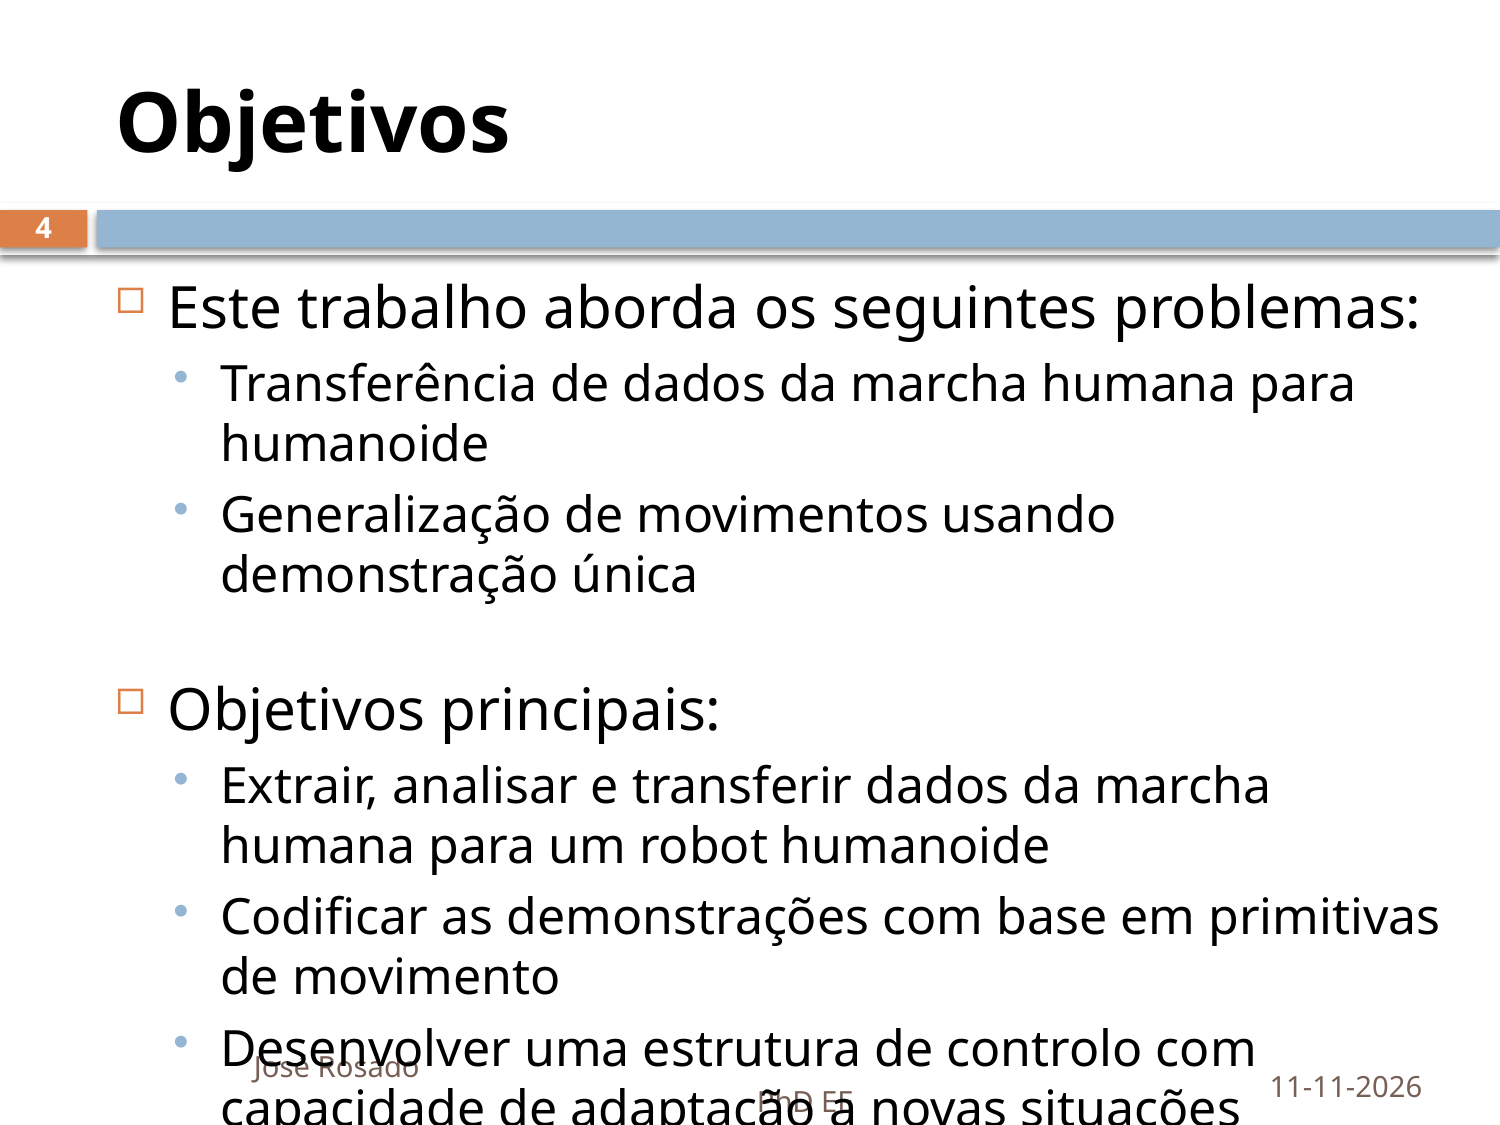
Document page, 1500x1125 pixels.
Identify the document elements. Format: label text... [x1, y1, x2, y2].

title Objetivos [100, 37, 1438, 200]
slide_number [999, 1059, 1438, 1119]
slide_number 4 [0, 208, 88, 249]
list Este trabalho aborda os seguintes problemas: Transferência de dados da marcha humana para humanoide Generalização de movimentos usando demonstração única Objetivos principais: Extrair, analisar e transferir dados da marcha humana para um robot humanoide Codificar as demonstrações com base em primitivas de movimento Desenvolver uma estrutura de controlo com capacidade de adaptação a novas situações [100, 262, 1459, 1059]
